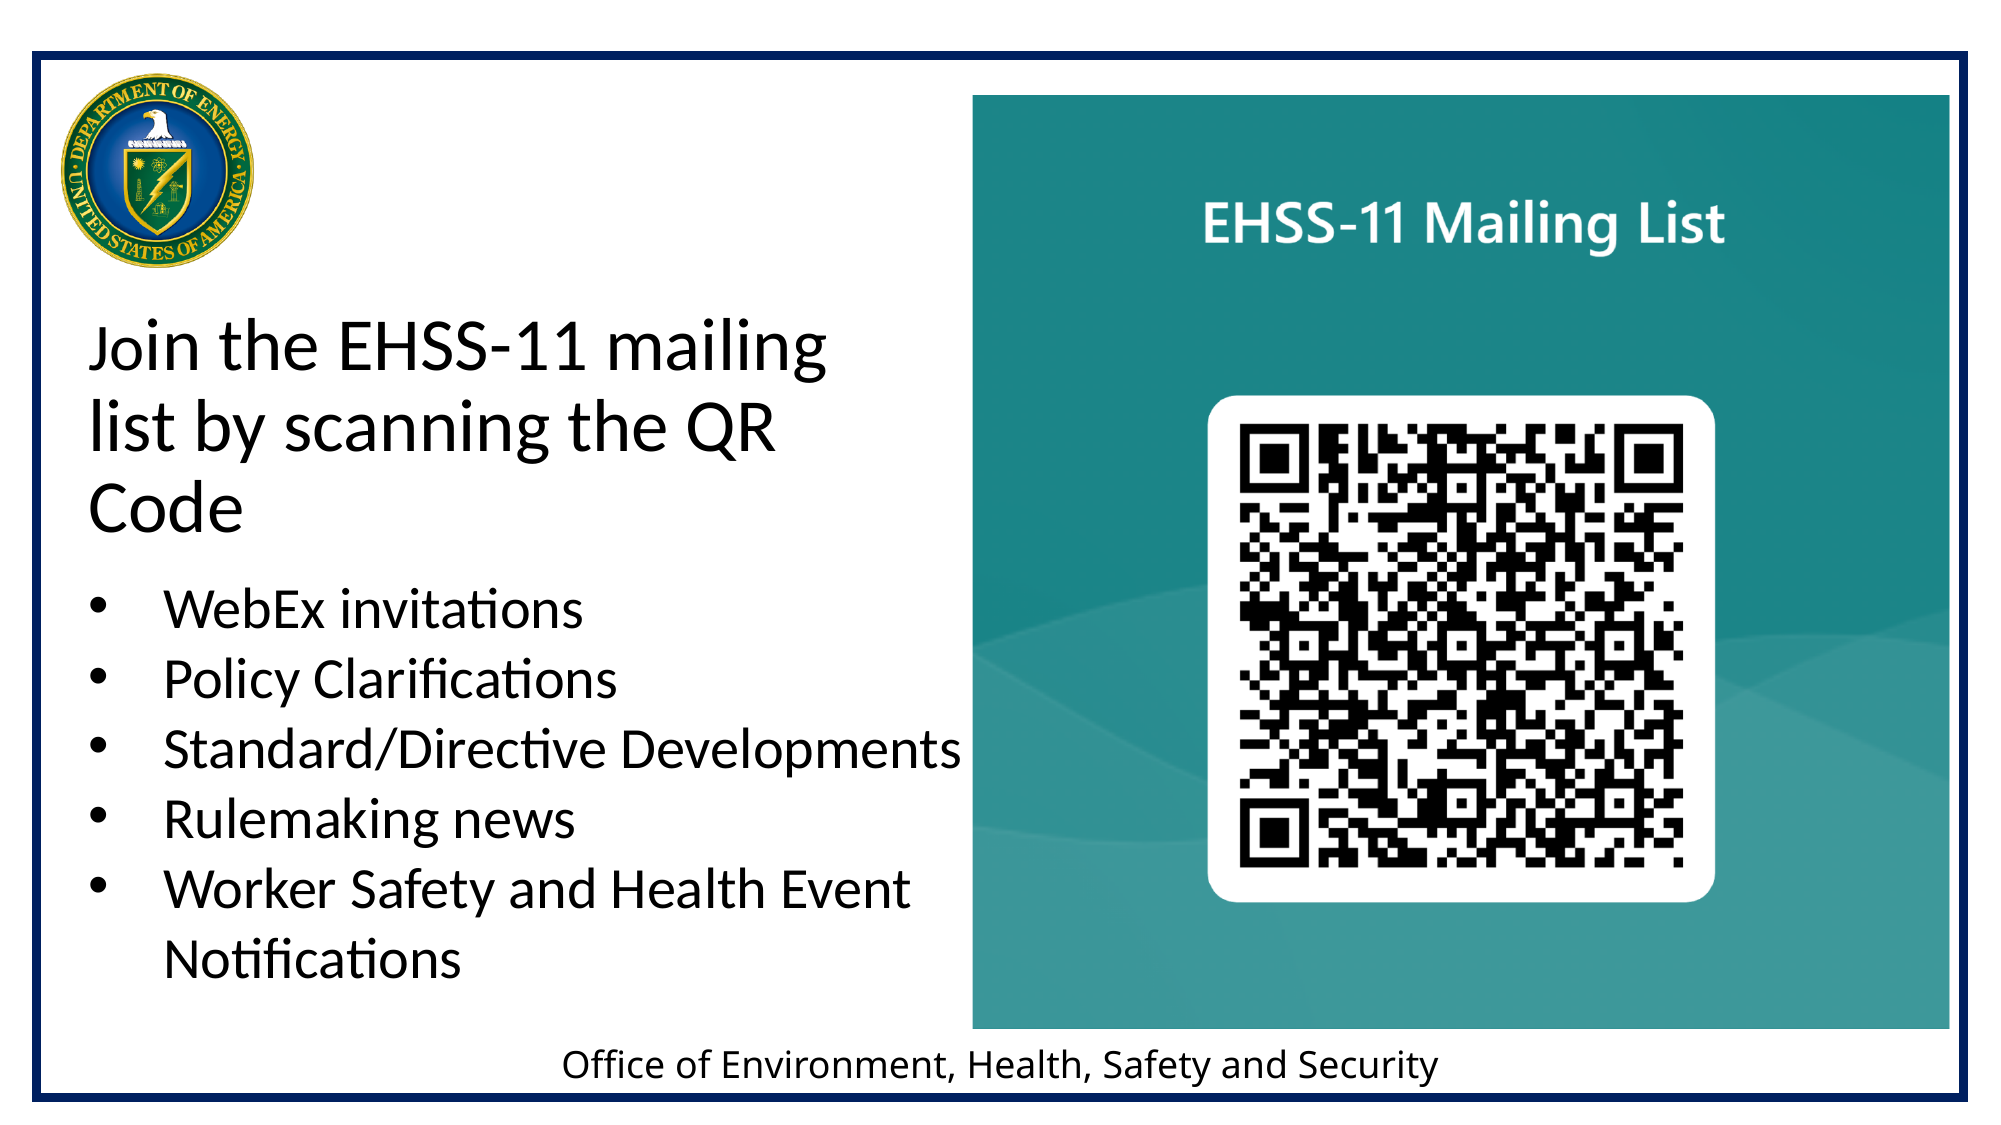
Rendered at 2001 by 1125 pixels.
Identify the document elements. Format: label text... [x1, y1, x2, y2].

list Join the EHSS-11 mailing list by scanning the QR Code [73, 298, 902, 562]
picture [972, 95, 1950, 1030]
picture [60, 73, 263, 268]
text_box WebEx invitations Policy Clarifications Standard/Directive Developments Rulemaking news Worker Safety and Health Event Notifications [73, 562, 972, 998]
